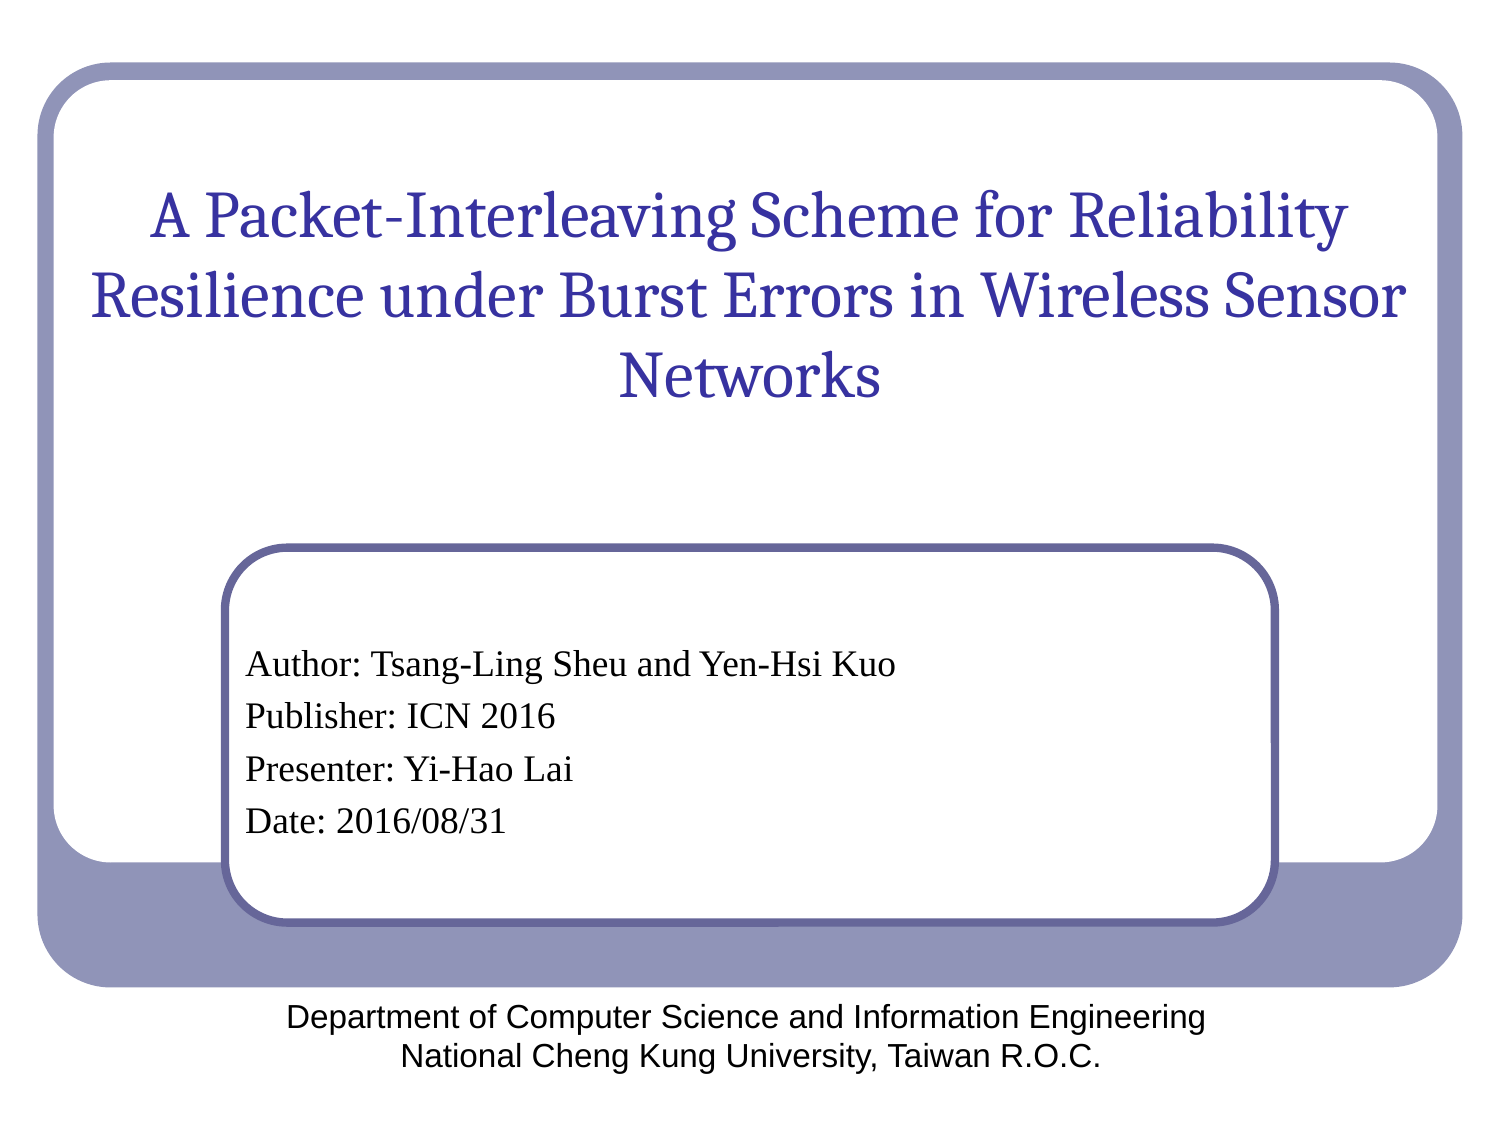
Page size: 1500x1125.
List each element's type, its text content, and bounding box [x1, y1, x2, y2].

title A Packet-Interleaving Scheme for Reliability Resilience under Burst Errors in Wireless Sensor Networks [29, 131, 1471, 451]
subtitle Author: Tsang-Ling Sheu and Yen-Hsi Kuo Publisher: ICN 2016 Presenter: Yi-Hao Lai Date: 2016/08/31 [230, 562, 1300, 917]
text_box Department of Computer Science and Information Engineering National Cheng Kung University, Taiwan R.O.C. [262, 987, 1241, 1082]
